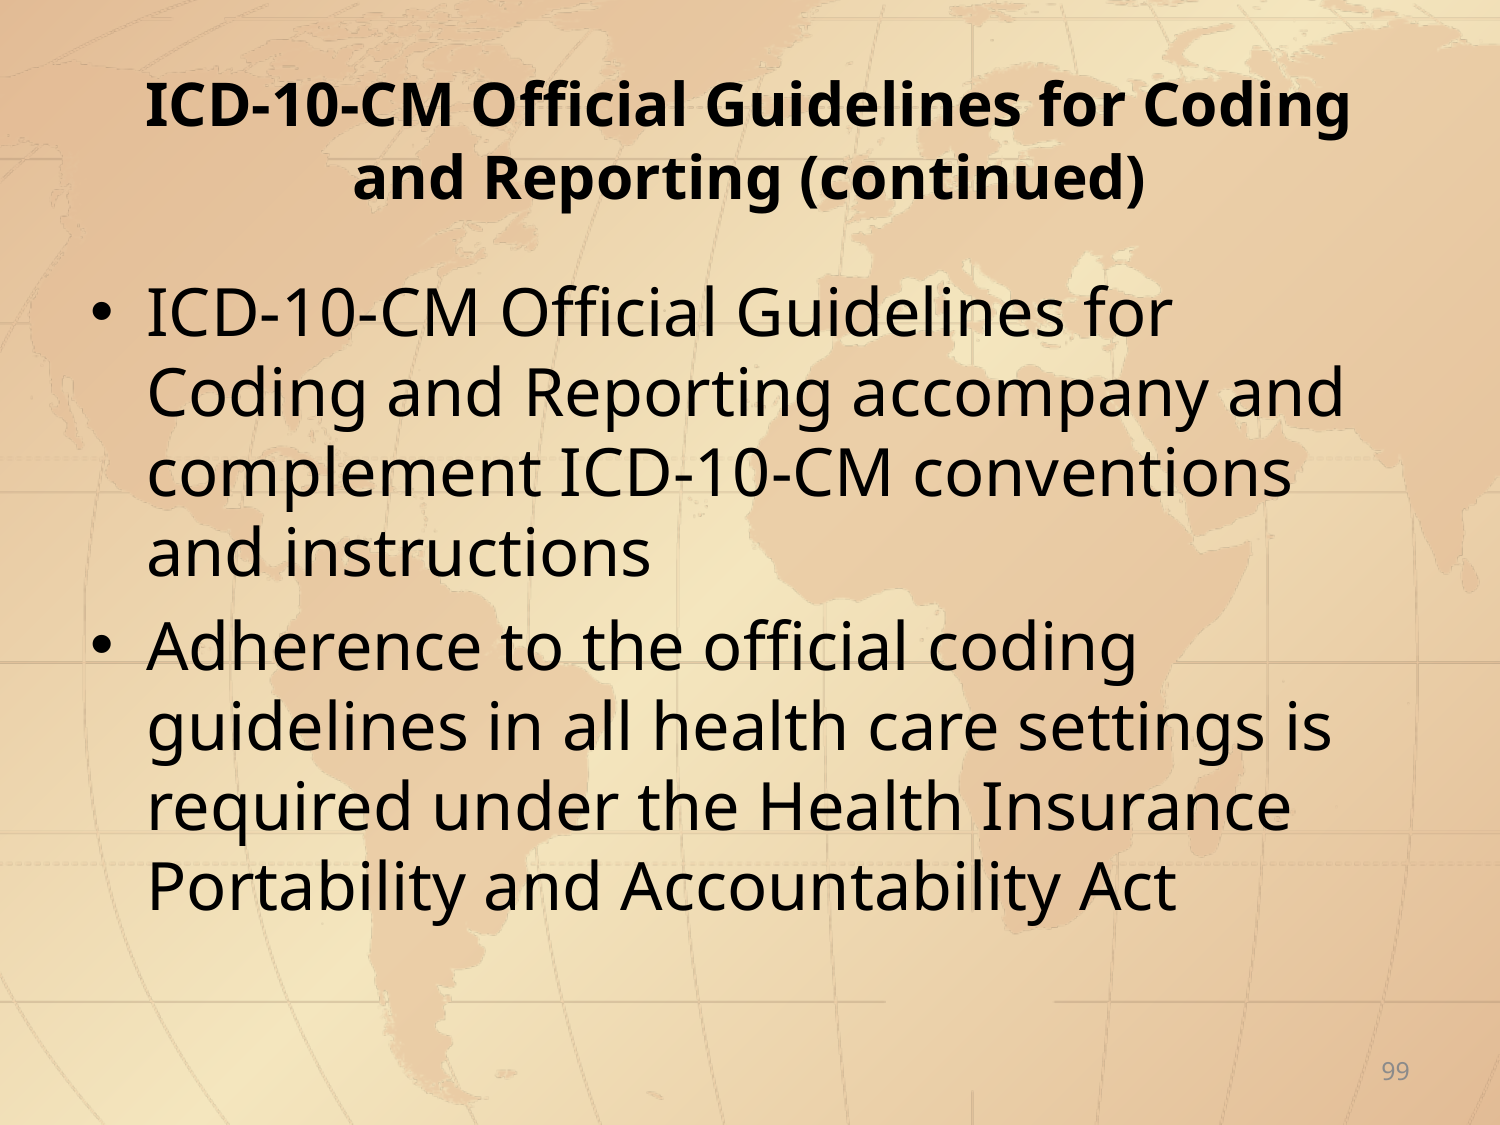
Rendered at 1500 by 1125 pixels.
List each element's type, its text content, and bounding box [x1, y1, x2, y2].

list ICD-10-CM Official Guidelines for Coding and Reporting accompany and complement ICD-10-CM conventions and instructions Adherence to the official coding guidelines in all health care settings is required under the Health Insurance Portability and Accountability Act [75, 262, 1425, 1005]
slide_number 99 [1074, 1042, 1425, 1103]
title ICD-10-CM Official Guidelines for Coding and Reporting (continued) [75, 45, 1425, 233]
picture [0, 0, 1500, 1125]
